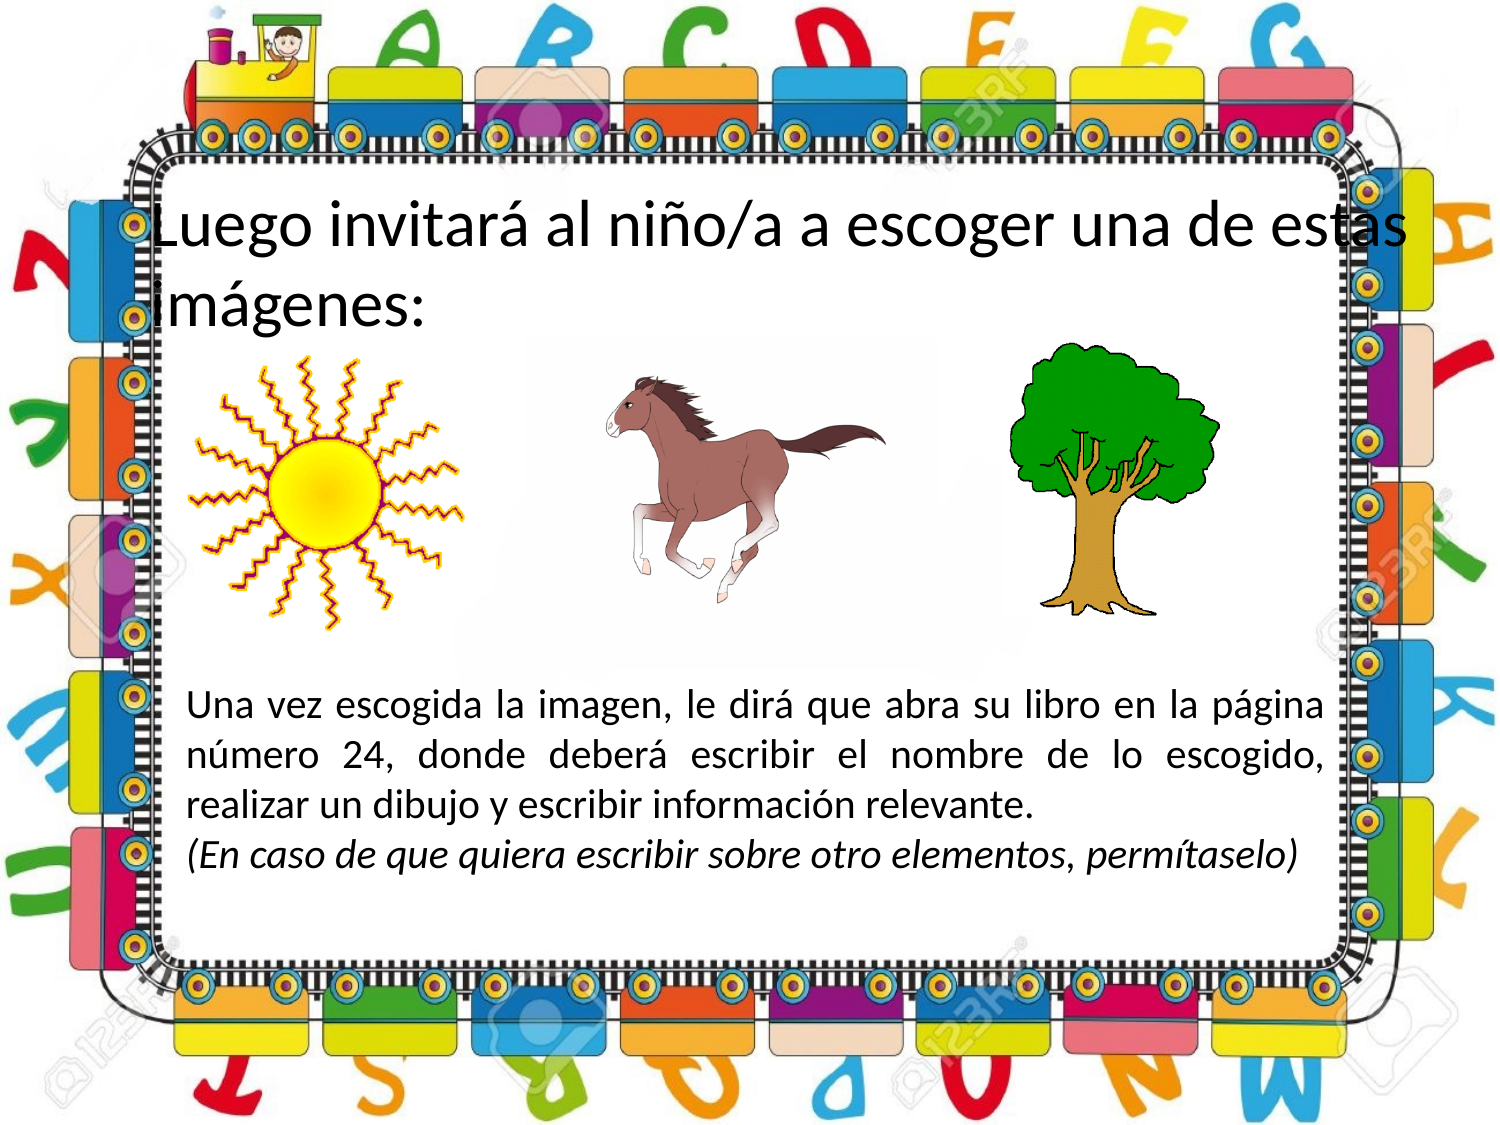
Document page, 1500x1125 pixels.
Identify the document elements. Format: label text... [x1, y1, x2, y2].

picture [0, 0, 1500, 1125]
text_box Una vez escogida la imagen, le dirá que abra su libro en la página número 24, donde deberá escribir el nombre de lo escogido, realizar un dibujo y escribir información relevante. (En caso de que quiera escribir sobre otro elementos, permítaselo) [171, 669, 1341, 885]
list Luego invitará al niño/a a escoger una de estas imágenes: [135, 172, 1425, 350]
